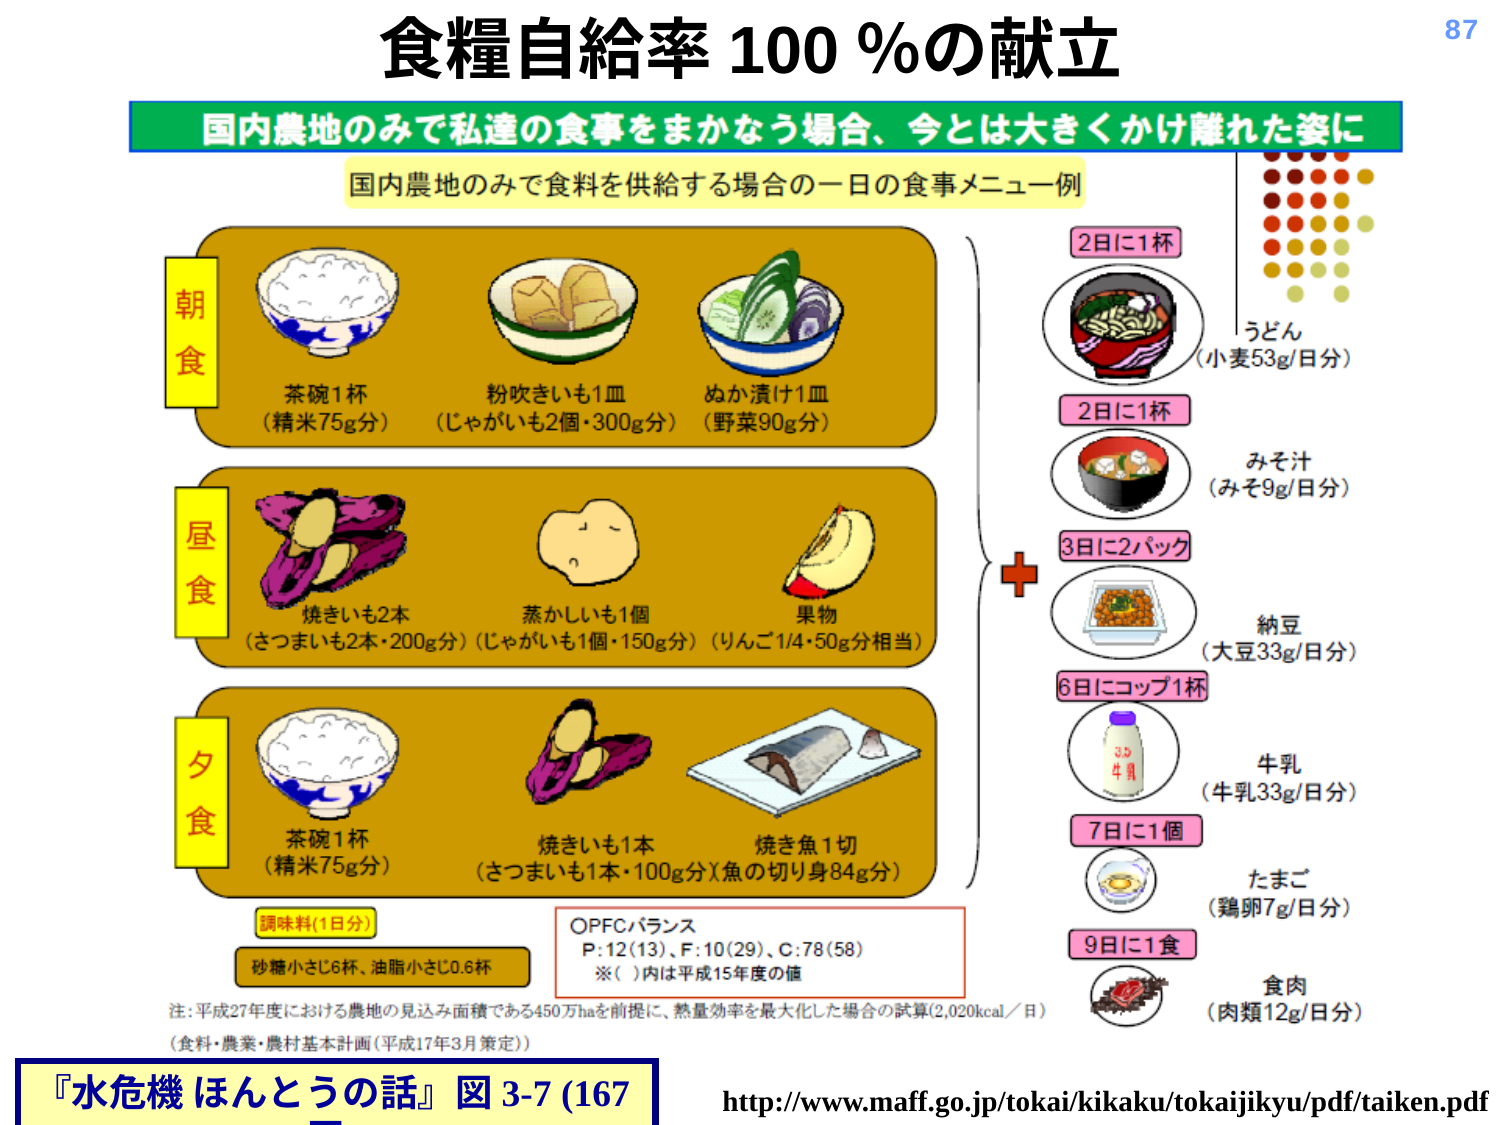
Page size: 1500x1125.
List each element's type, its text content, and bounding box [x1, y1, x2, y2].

text_box http://www.maff.go.jp/tokai/kikaku/tokaijikyu/pdf/taiken.pdf [679, 1082, 1490, 1118]
text_box 『水危機 ほんとうの話』図3-7 (167頁) [17, 1061, 656, 1125]
text_box 食糧自給率100％の献立 [106, 7, 1395, 88]
picture [123, 94, 1414, 1061]
slide_number 87 [1181, 3, 1495, 79]
